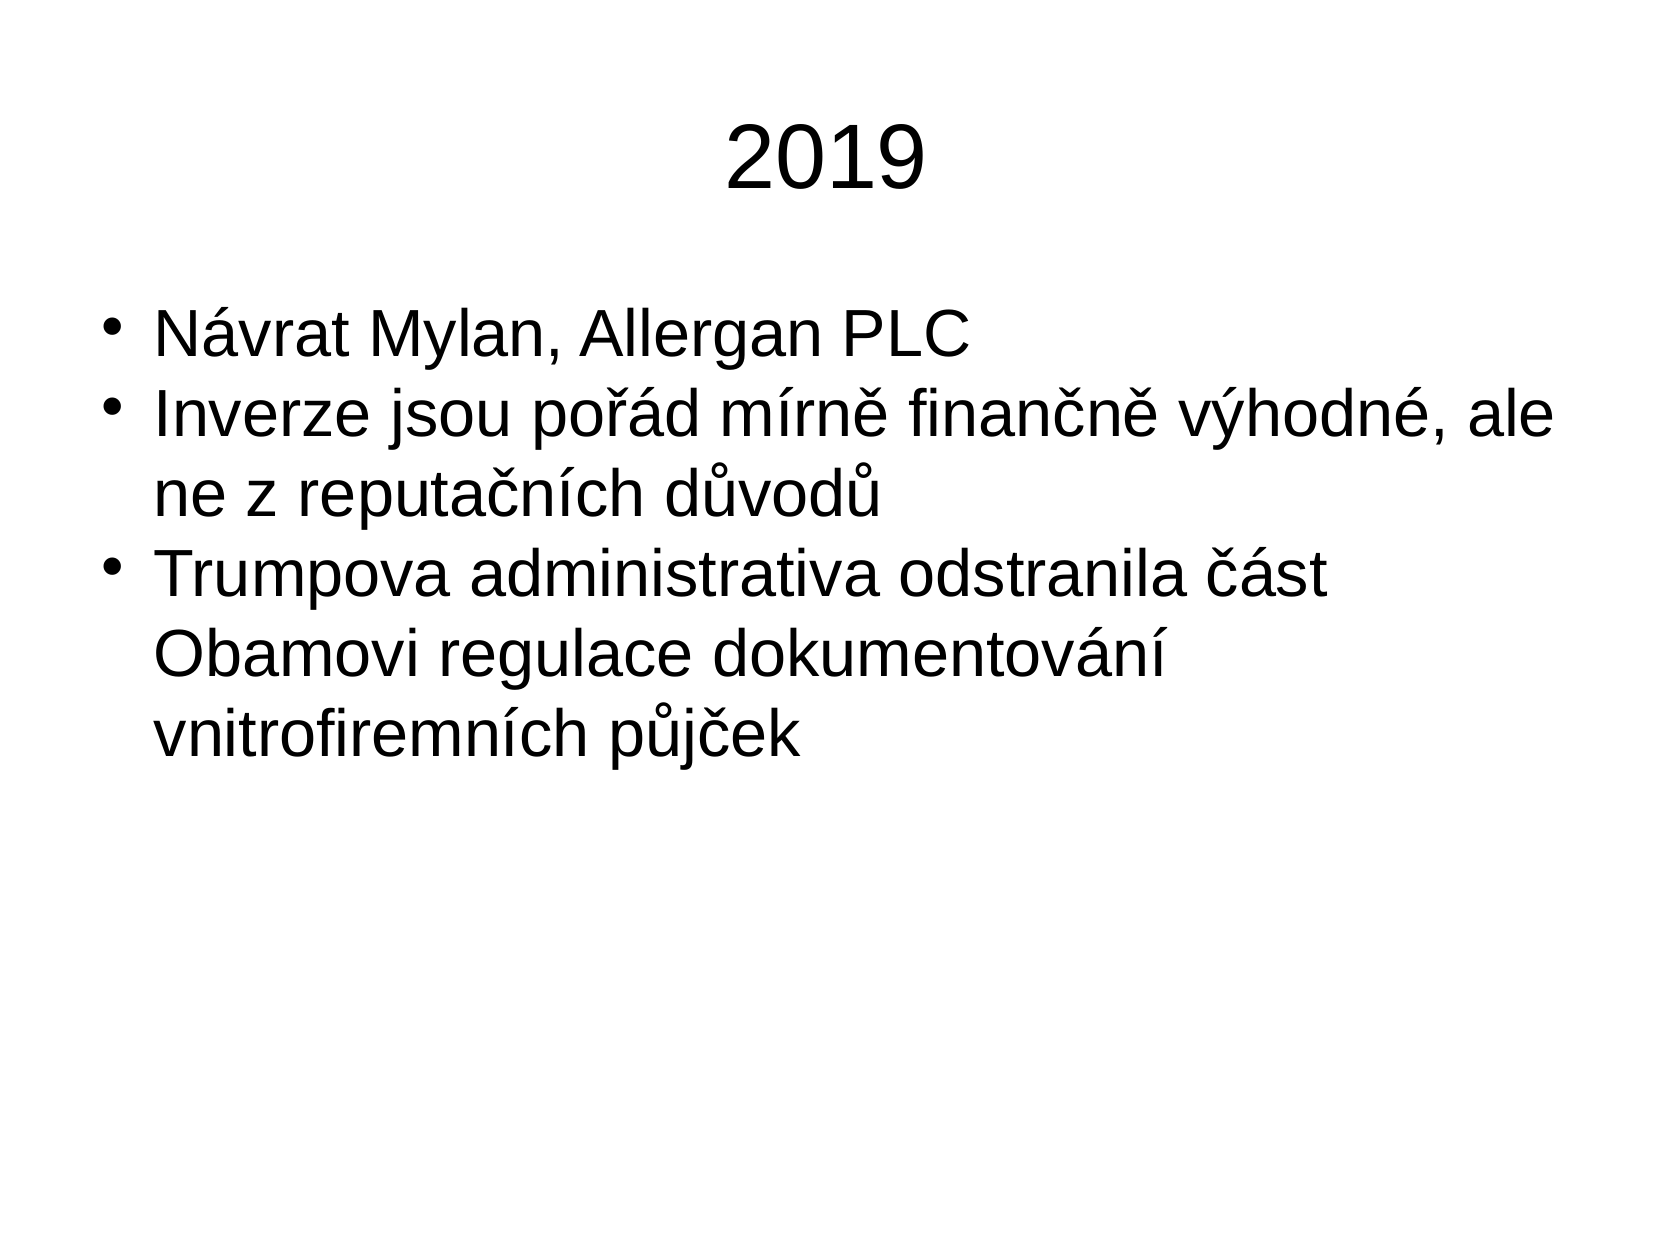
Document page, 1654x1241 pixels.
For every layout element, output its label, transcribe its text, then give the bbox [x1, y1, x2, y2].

text_box Návrat Mylan, Allergan PLC Inverze jsou pořád mírně finančně výhodné, ale ne z reputačních důvodů Trumpova administrativa odstranila část Obamovi regulace dokumentování vnitrofiremních půjček [82, 290, 1570, 1009]
text_box 2019 [82, 49, 1570, 256]
